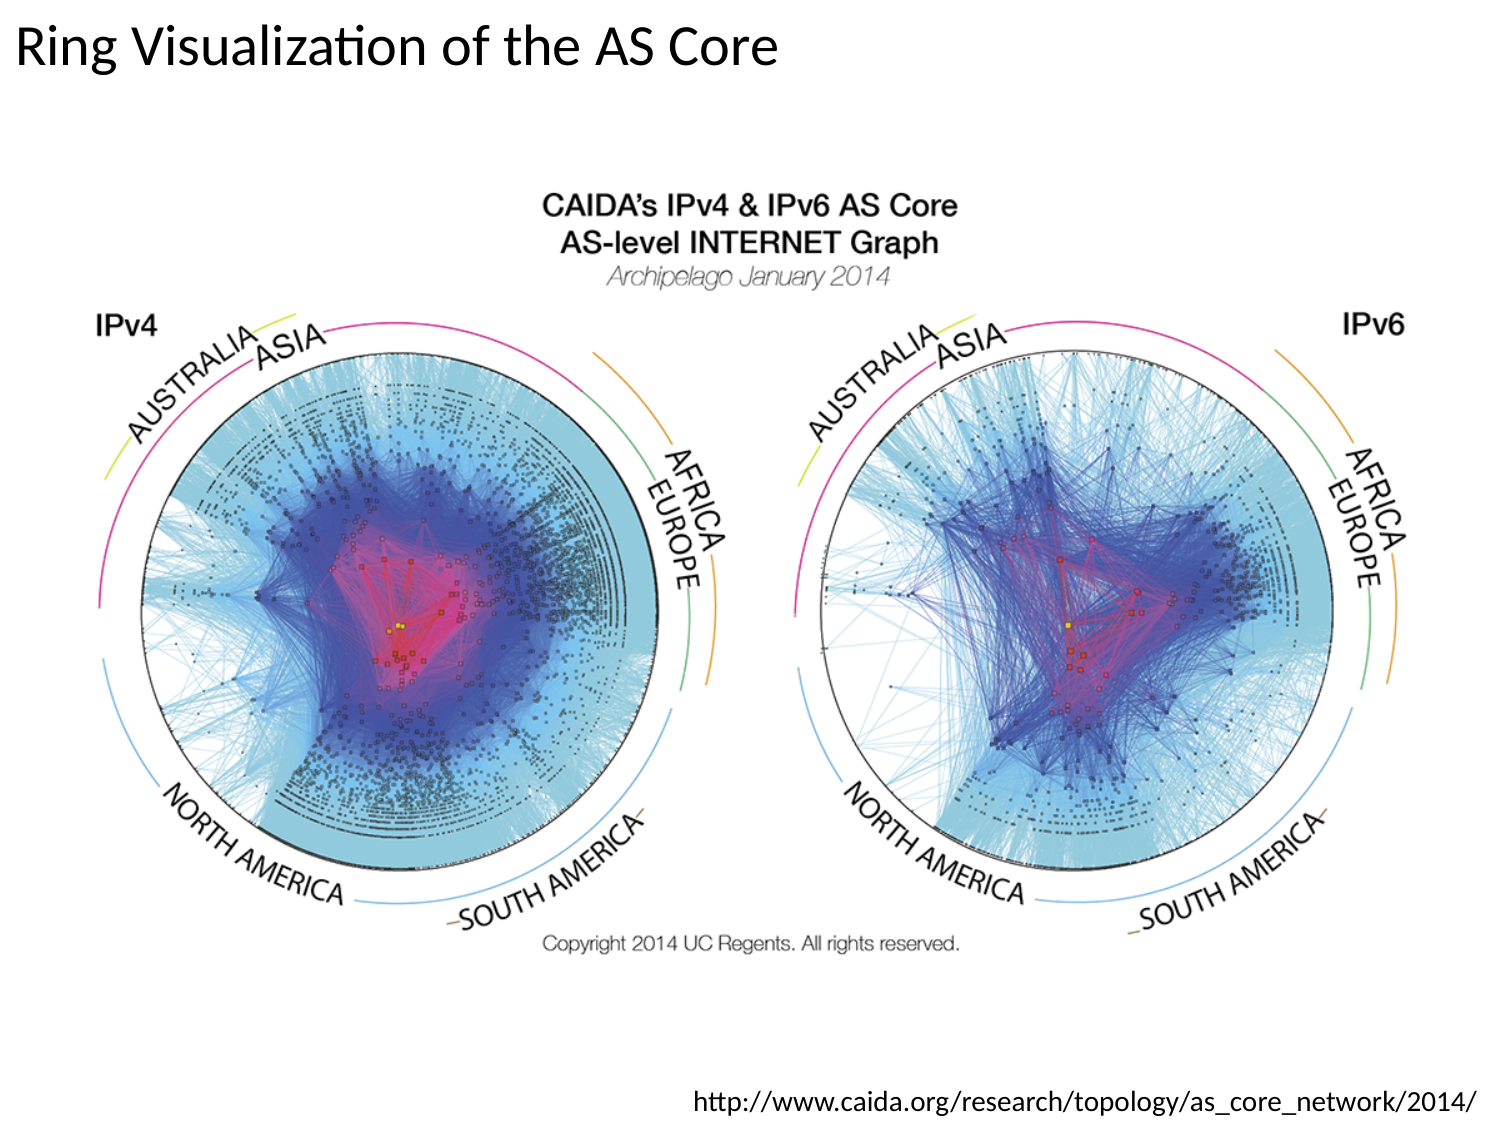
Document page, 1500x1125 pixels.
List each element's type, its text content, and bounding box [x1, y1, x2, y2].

picture [0, 118, 1500, 1007]
text_box http://www.caida.org/research/topology/as_core_network/2014/ [678, 1074, 1500, 1125]
text_box Ring Visualization of the AS Core [0, 0, 1427, 96]
